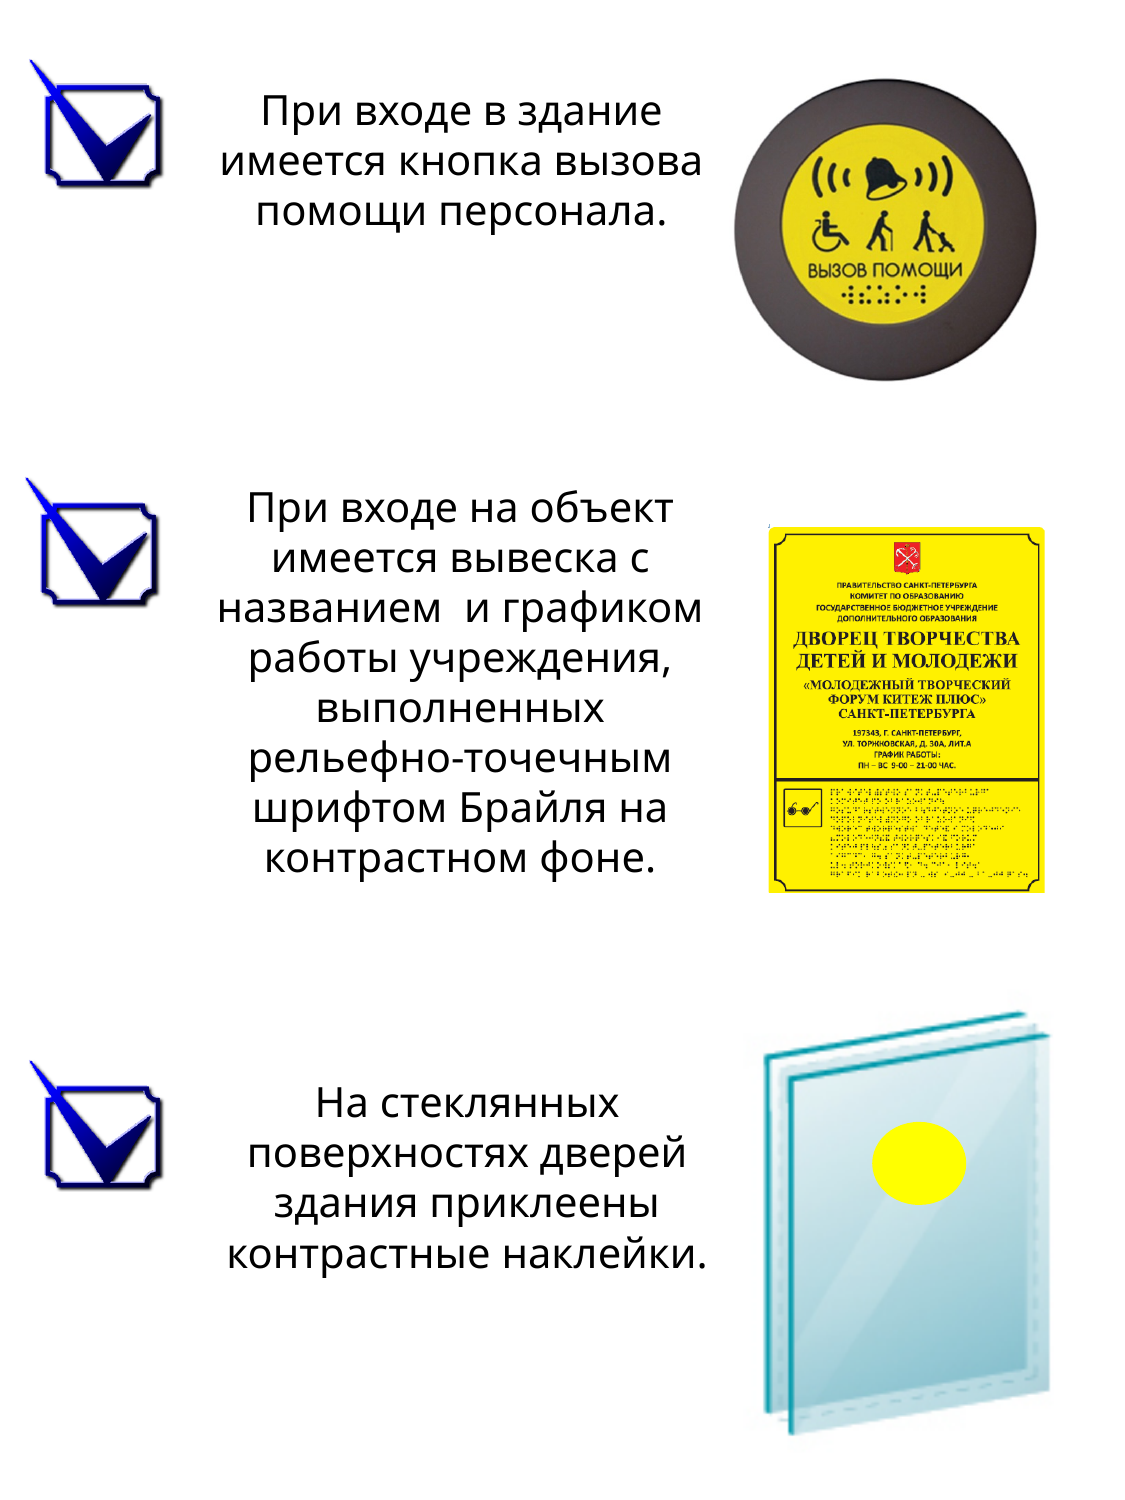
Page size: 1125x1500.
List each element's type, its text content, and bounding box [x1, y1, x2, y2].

picture [25, 54, 166, 191]
picture [729, 73, 1041, 385]
picture [767, 523, 1045, 893]
text_box При входе в здание имеется кнопка вызова помощи персонала. [192, 76, 725, 292]
text_box На стеклянных поверхностях дверей здания приклеены контрастные наклейки. [198, 1068, 730, 1284]
picture [25, 1056, 166, 1192]
picture [735, 988, 1084, 1460]
text_box При входе на объект имеется вывеска с названием и графиком работы учреждения, выполненных рельефно-точечным шрифтом Брайля на контрастном фоне. [191, 473, 729, 889]
picture [20, 473, 162, 609]
